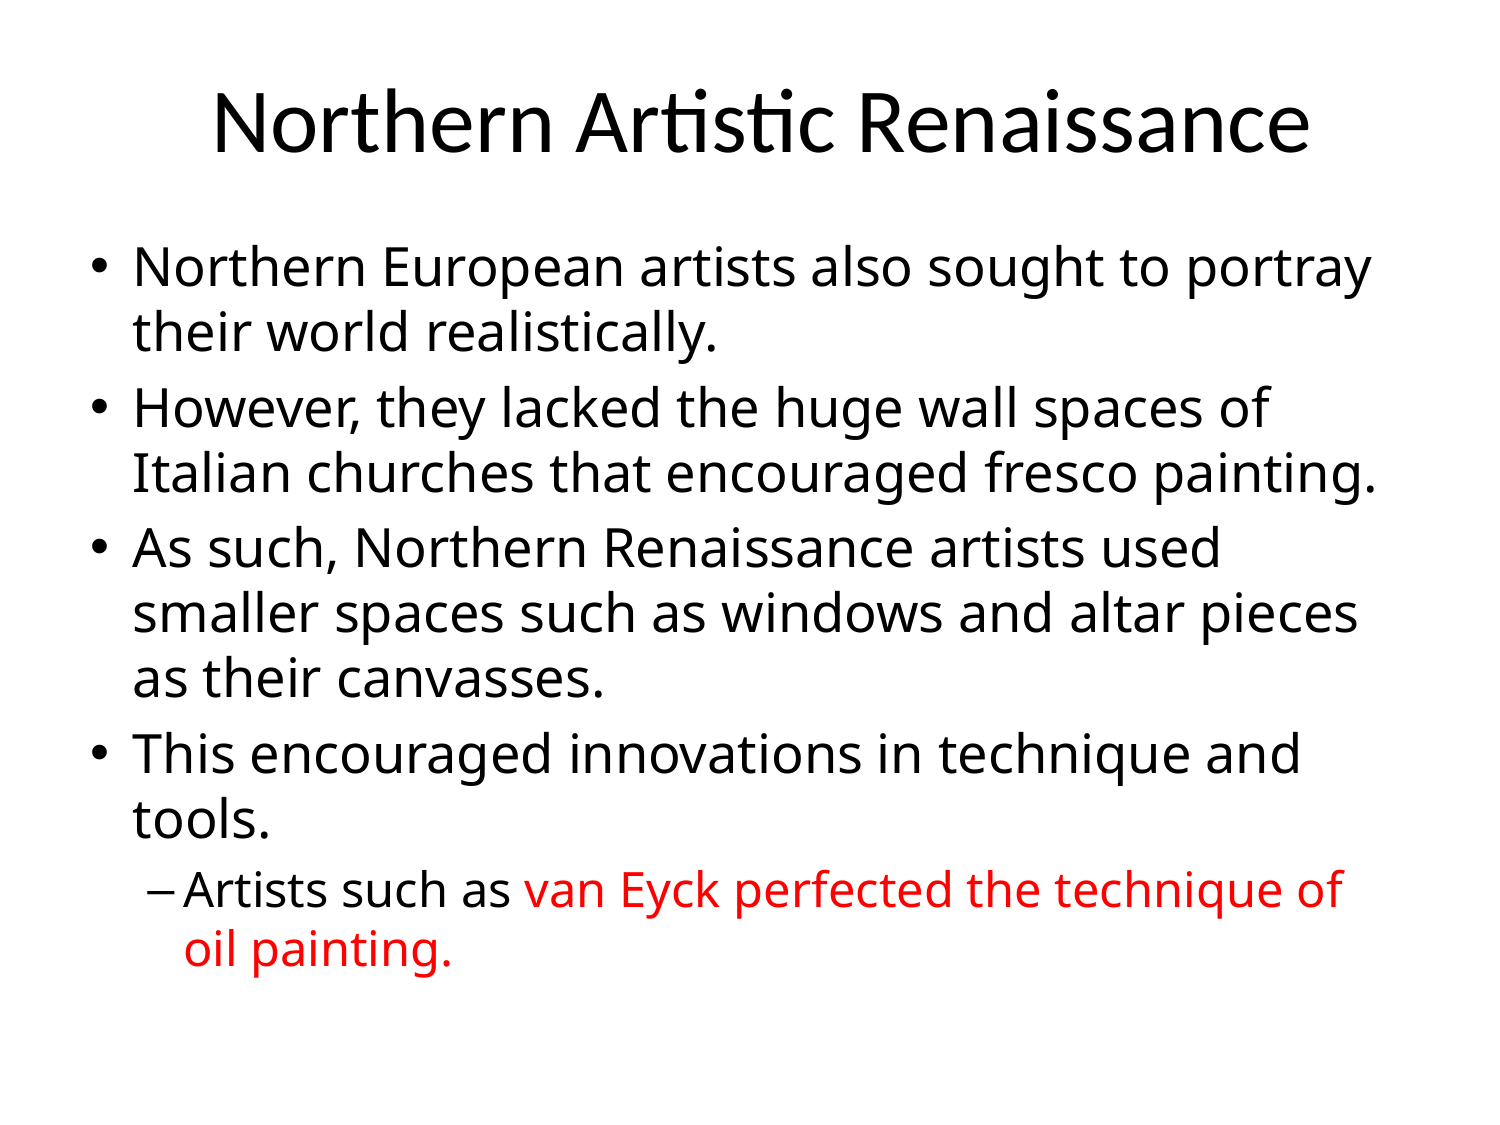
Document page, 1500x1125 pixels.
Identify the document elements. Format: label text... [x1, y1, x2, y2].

title Northern Artistic Renaissance [87, 45, 1438, 188]
list Northern European artists also sought to portray their world realistically. However, they lacked the huge wall spaces of Italian churches that encouraged fresco painting. As such, Northern Renaissance artists used smaller spaces such as windows and altar pieces as their canvasses. This encouraged innovations in technique and tools. Artists such as van Eyck perfected the technique of oil painting. [75, 224, 1400, 1055]
